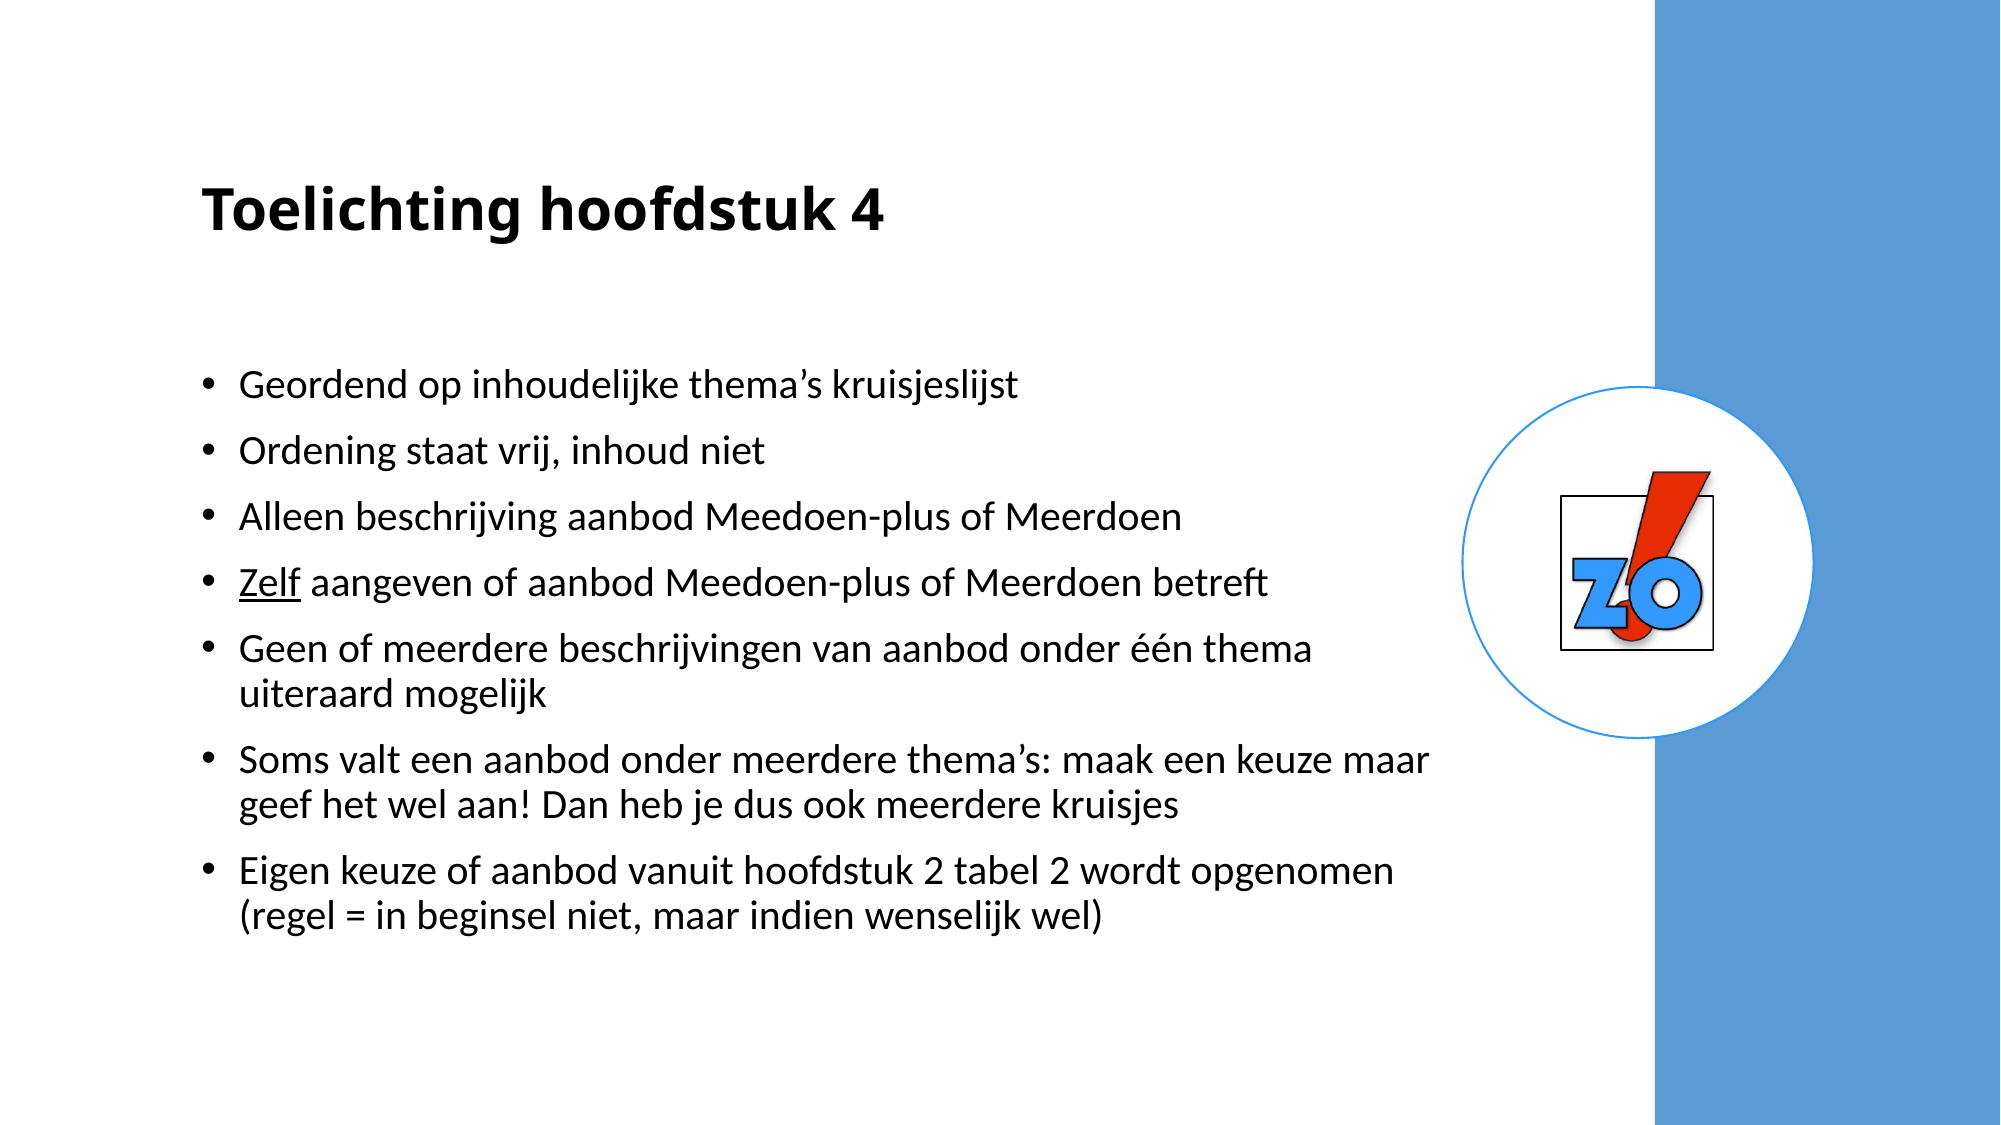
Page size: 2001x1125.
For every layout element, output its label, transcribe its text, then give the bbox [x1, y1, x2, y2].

text_box [1485, 385, 1815, 740]
text_box [1654, 0, 2000, 1125]
picture [1553, 468, 1723, 657]
title Toelichting hoofdstuk 4 [186, 102, 1413, 321]
list Geordend op inhoudelijke thema’s kruisjeslijst Ordening staat vrij, inhoud niet Alleen beschrijving aanbod Meedoen-plus of Meerdoen Zelf aangeven of aanbod Meedoen-plus of Meerdoen betreft Geen of meerdere beschrijvingen van aanbod onder één thema uiteraard mogelijk Soms valt een aanbod onder meerdere thema’s: maak een keuze maar geef het wel aan! Dan heb je dus ook meerdere kruisjes Eigen keuze of aanbod vanuit hoofdstuk 2 tabel 2 wordt opgenomen (regel = in beginsel niet, maar indien wenselijk wel) [186, 355, 1485, 1005]
